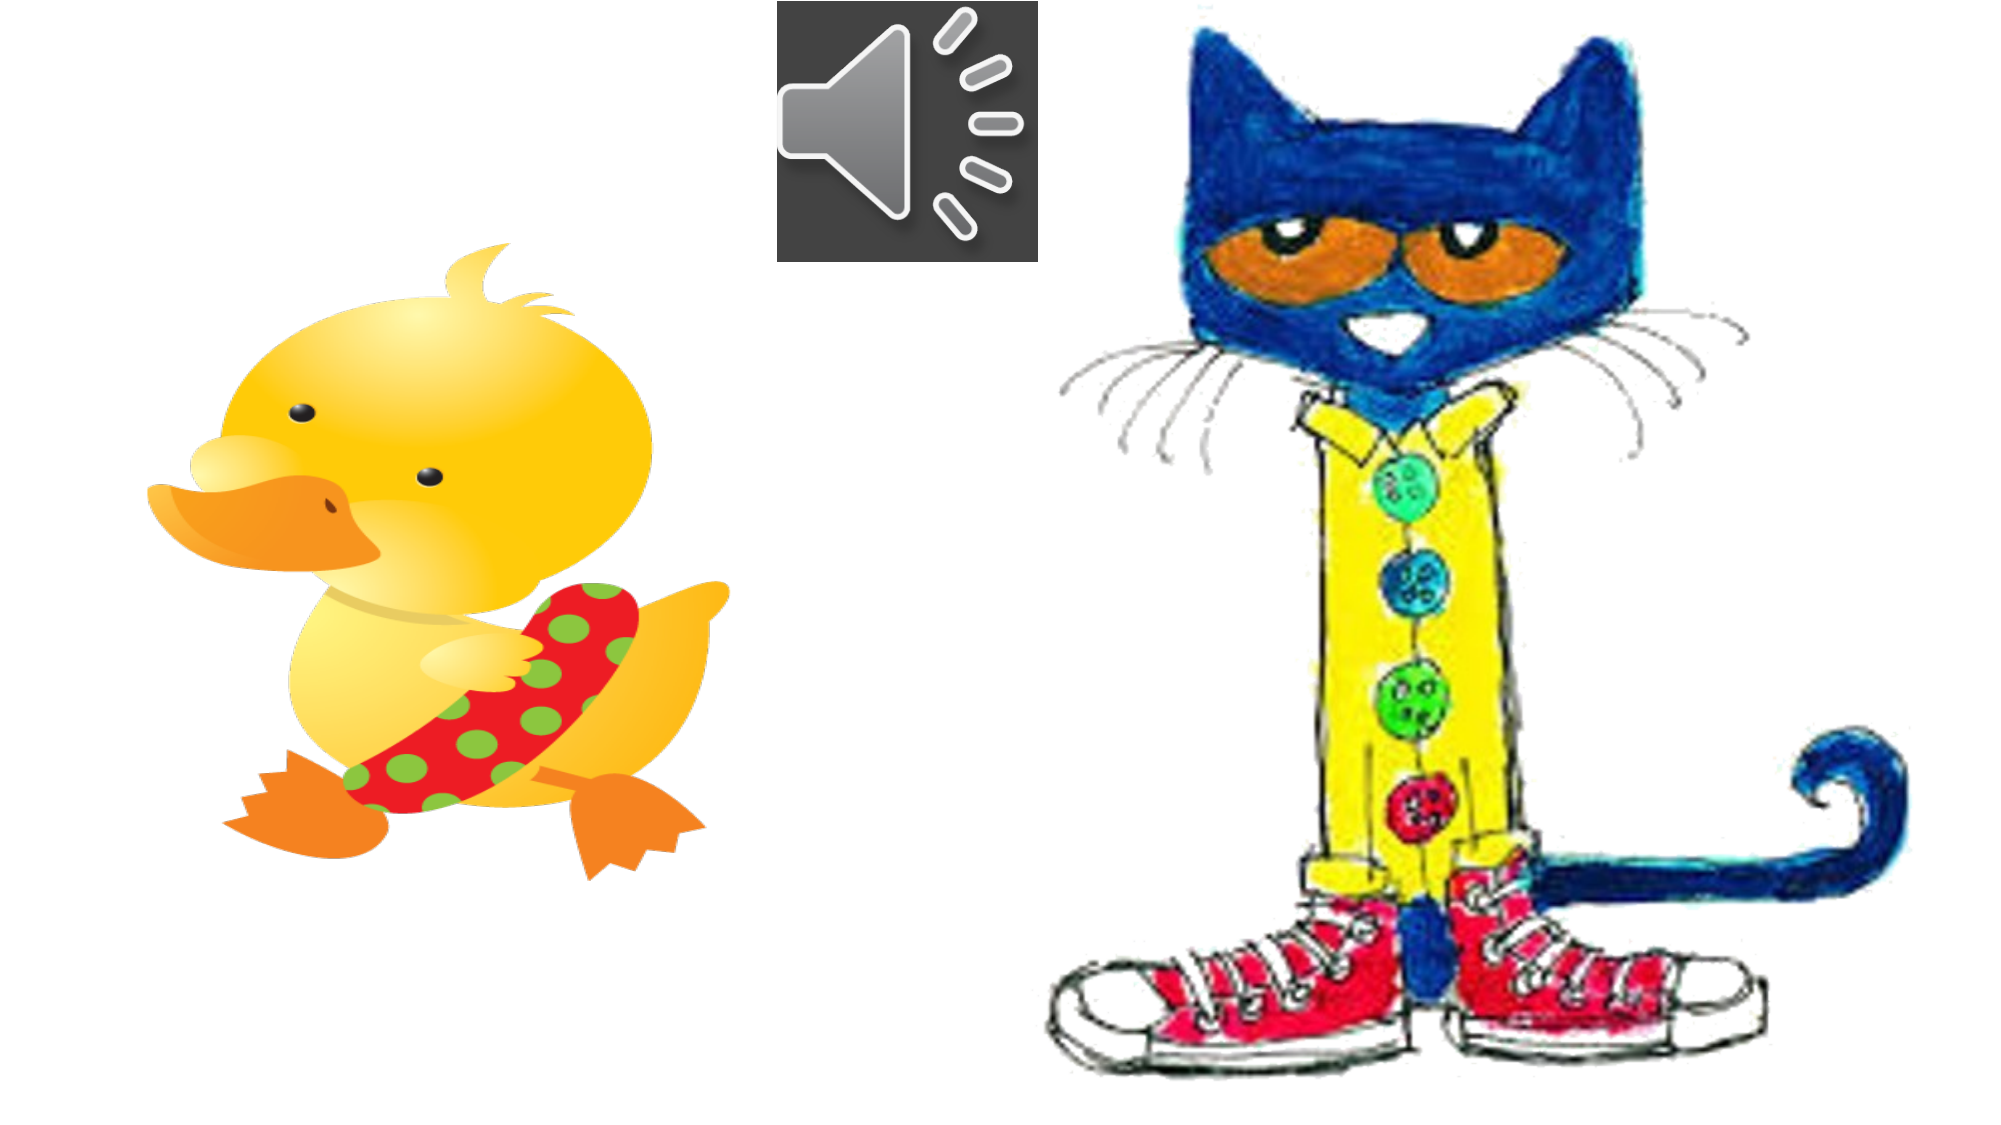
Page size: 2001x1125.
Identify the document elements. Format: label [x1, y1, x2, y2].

picture [776, 0, 1957, 1125]
picture [141, 243, 742, 881]
